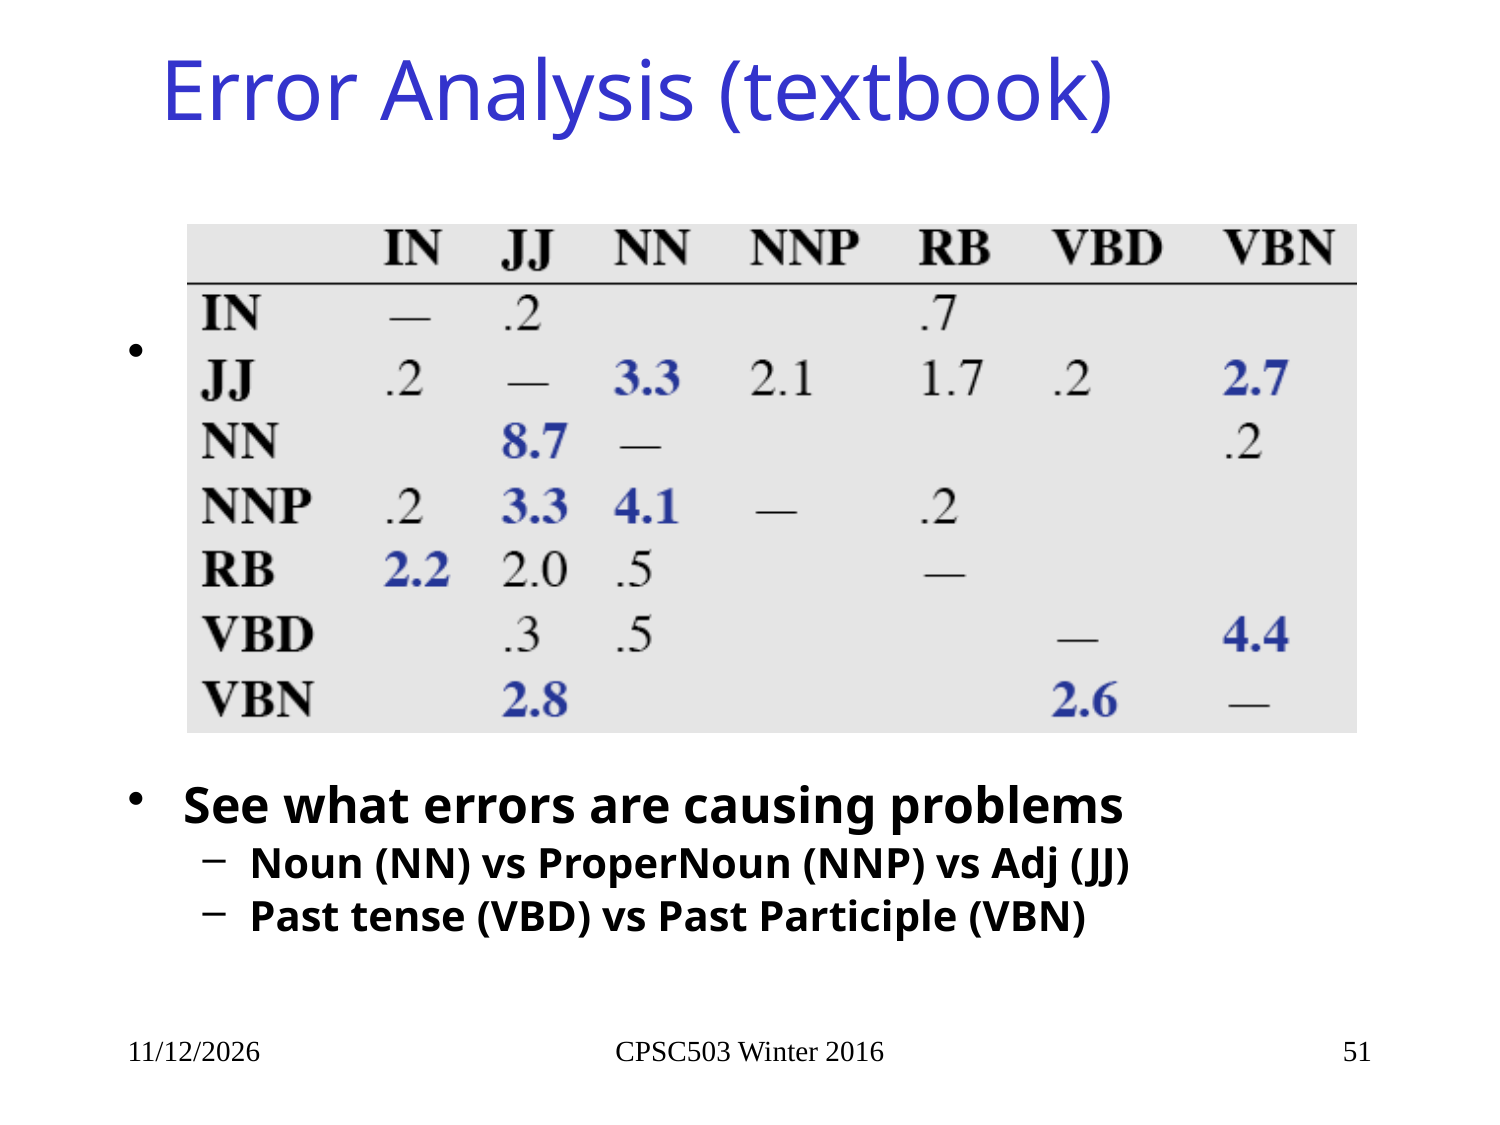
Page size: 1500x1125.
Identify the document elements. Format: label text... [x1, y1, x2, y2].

footer CPSC503 Winter 2016 [512, 1024, 988, 1101]
slide_number 51 [1074, 1024, 1388, 1101]
picture [187, 224, 1357, 733]
list Look at a confusion matrix See what errors are causing problems Noun (NN) vs ProperNoun (NNP) vs Adj (JJ) Past tense (VBD) vs Past Participle (VBN) [112, 324, 1388, 1001]
title Error Analysis (textbook) [0, 0, 1276, 188]
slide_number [112, 1024, 426, 1101]
